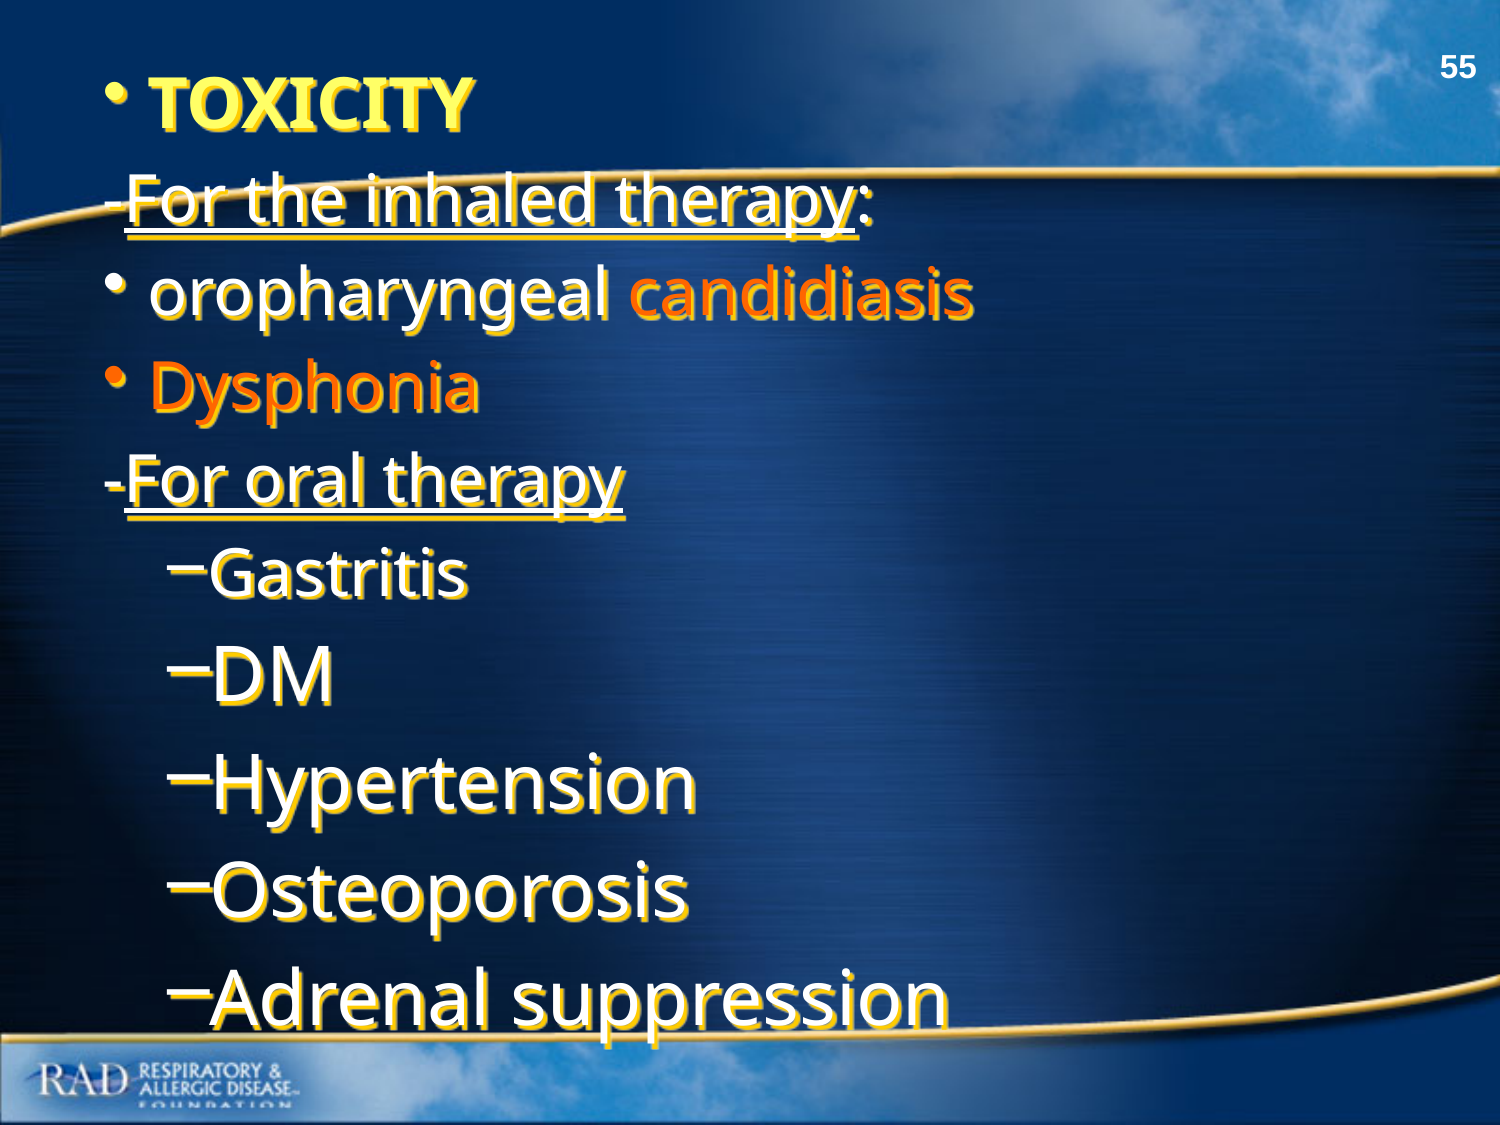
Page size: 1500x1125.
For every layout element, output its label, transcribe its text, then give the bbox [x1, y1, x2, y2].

picture [0, 0, 1500, 1125]
list TOXICITY -For the inhaled therapy: oropharyngeal candidiasis Dysphonia -For oral therapy Gastritis DM Hypertension Osteoporosis Adrenal suppression [87, 49, 1500, 1125]
